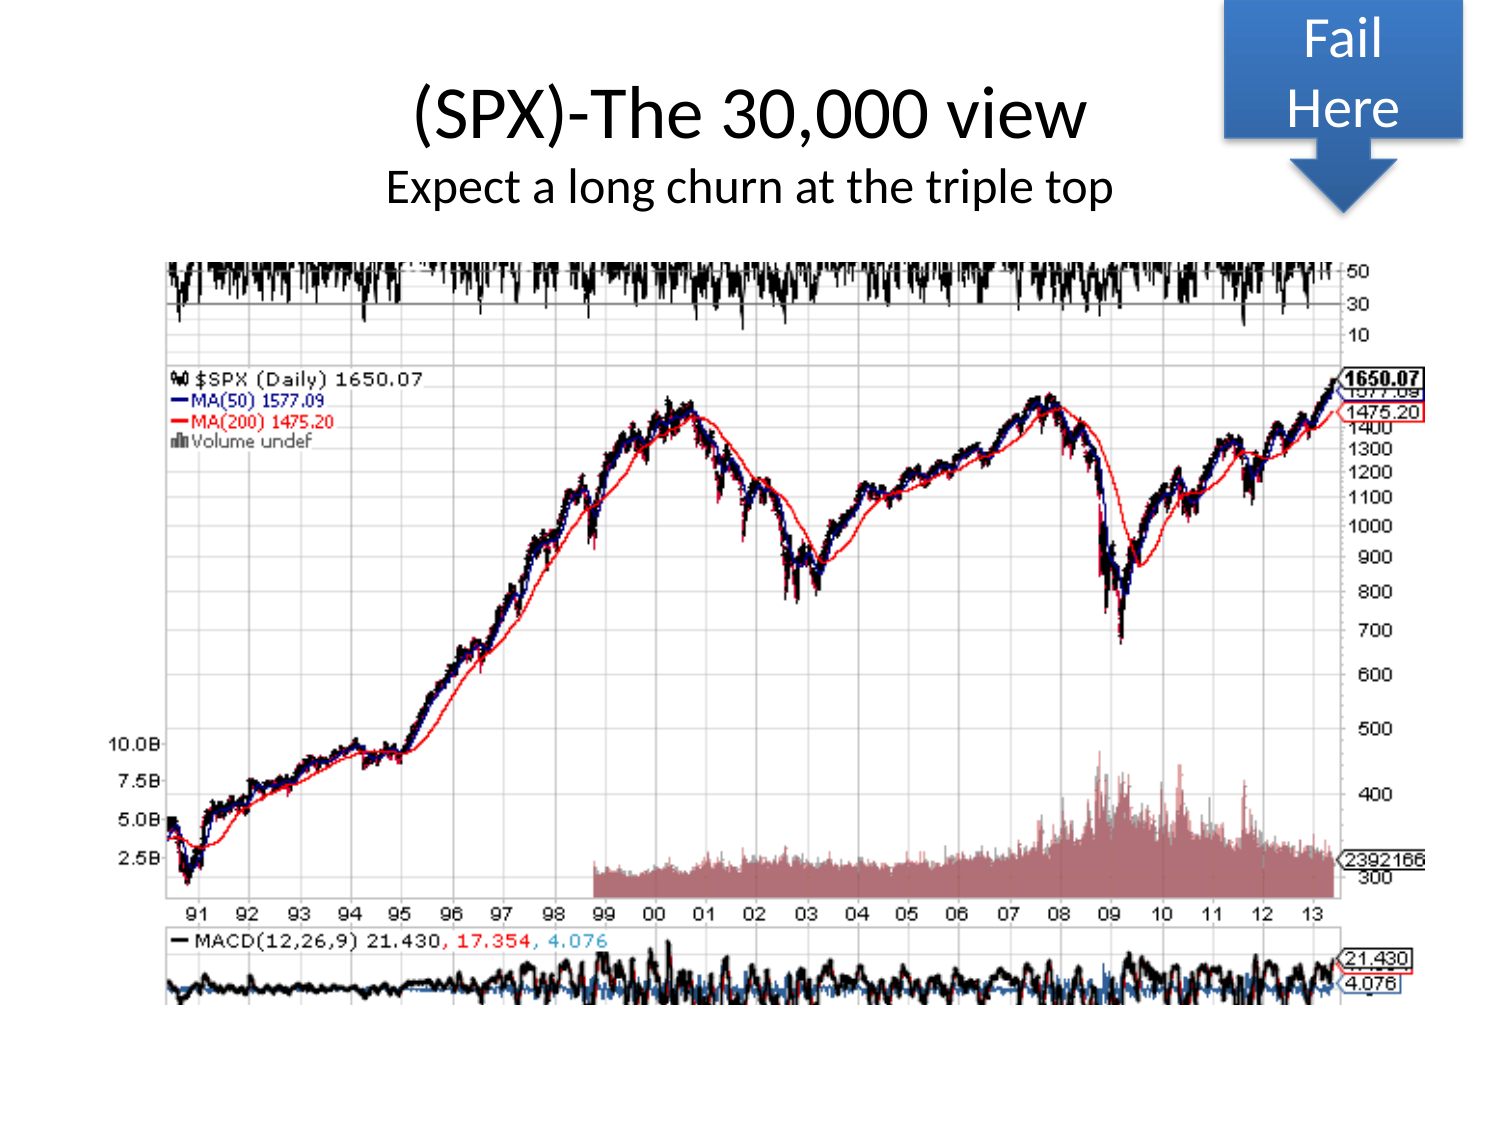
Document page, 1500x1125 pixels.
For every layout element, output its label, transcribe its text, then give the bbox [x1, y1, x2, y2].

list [74, 262, 1426, 1006]
title (SPX)-The 30,000 view Expect a long churn at the triple top [74, 44, 1426, 233]
text_box Fail Here [1224, 0, 1464, 213]
